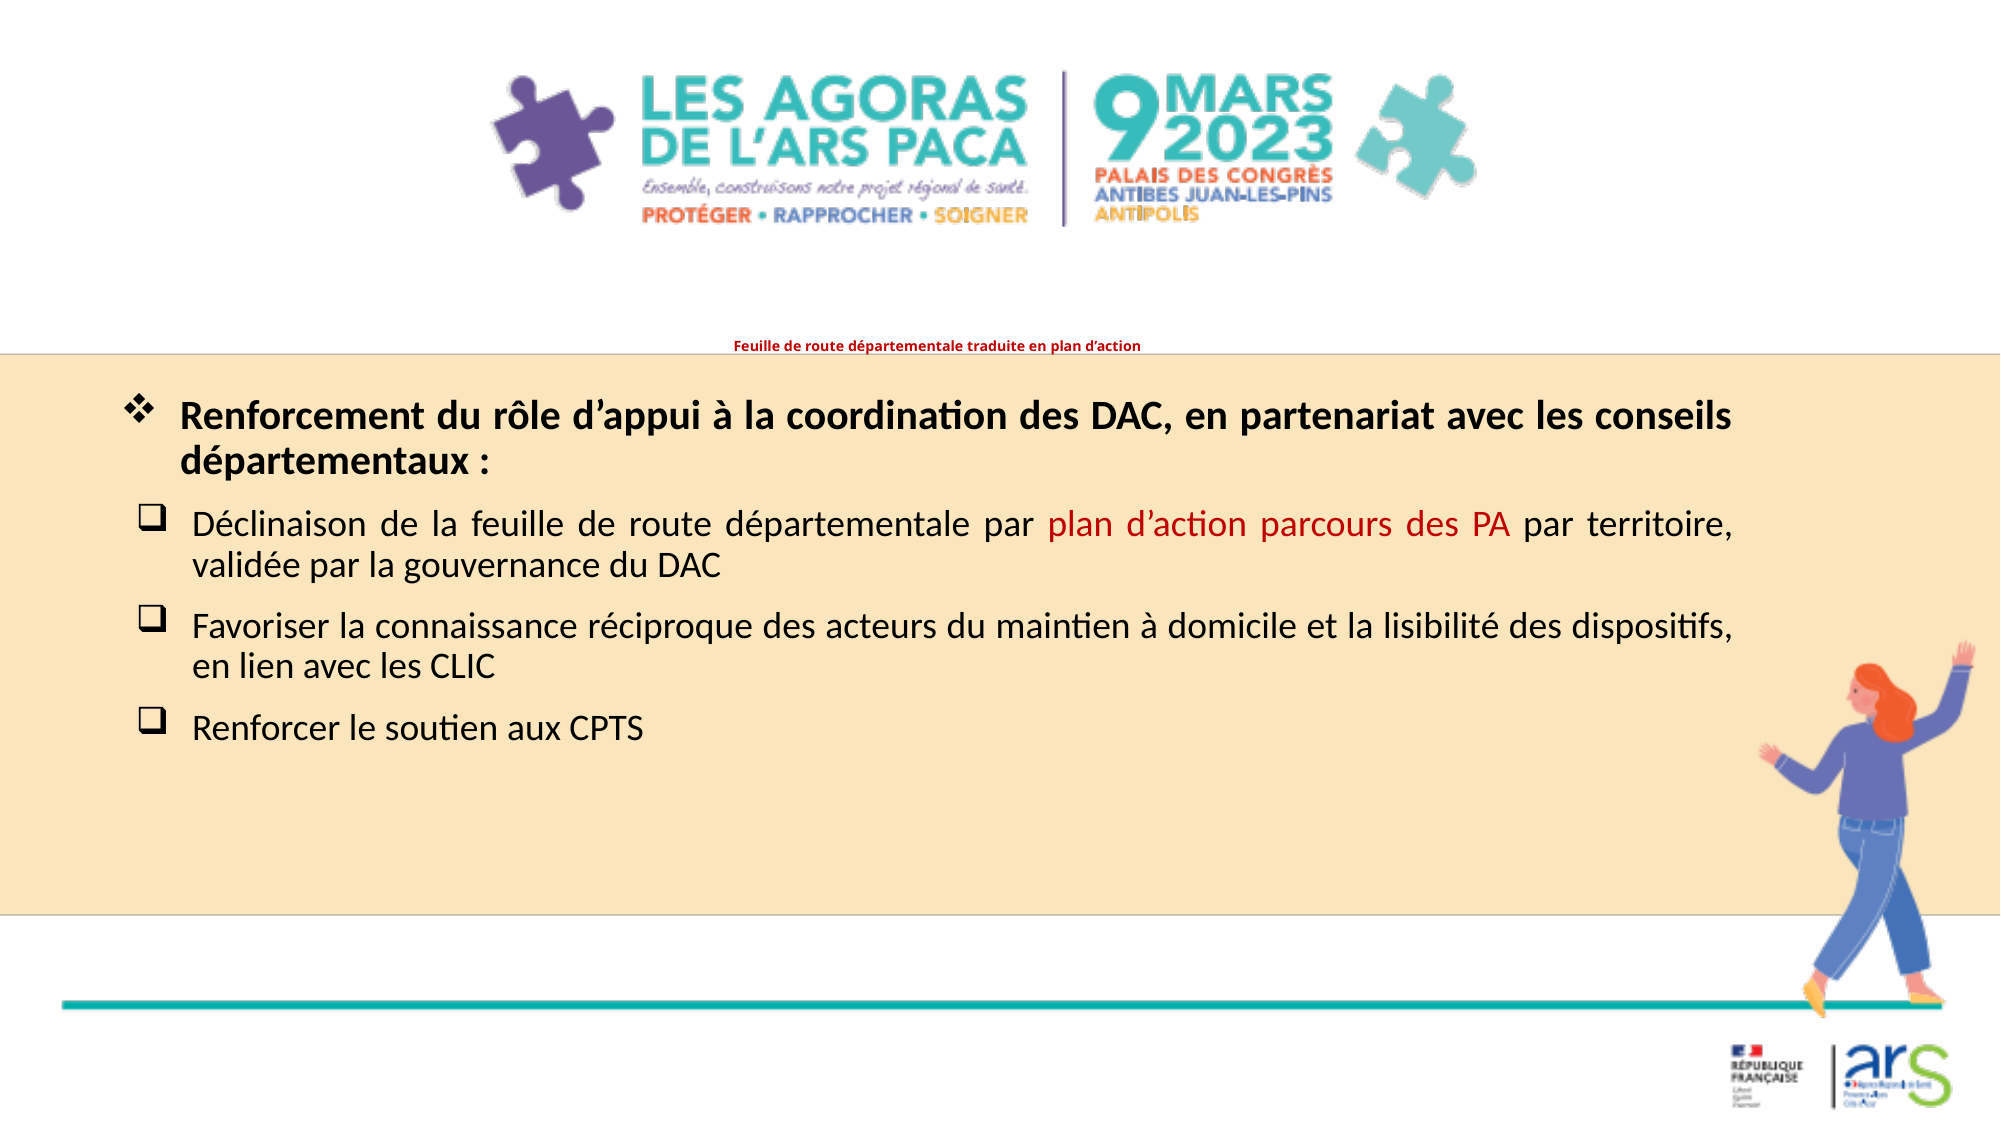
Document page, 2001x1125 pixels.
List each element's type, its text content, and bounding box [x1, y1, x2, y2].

list Renforcement du rôle d’appui à la coordination des DAC, en partenariat avec les conseils départementaux : Déclinaison de la feuille de route départementale par plan d’action parcours des PA par territoire, validée par la gouvernance du DAC Favoriser la connaissance réciproque des acteurs du maintien à domicile et la lisibilité des dispositifs, en lien avec les CLIC Renforcer le soutien aux CPTS [105, 385, 1749, 1100]
title Feuille de route départementale traduite en plan d’action [74, 331, 1800, 386]
